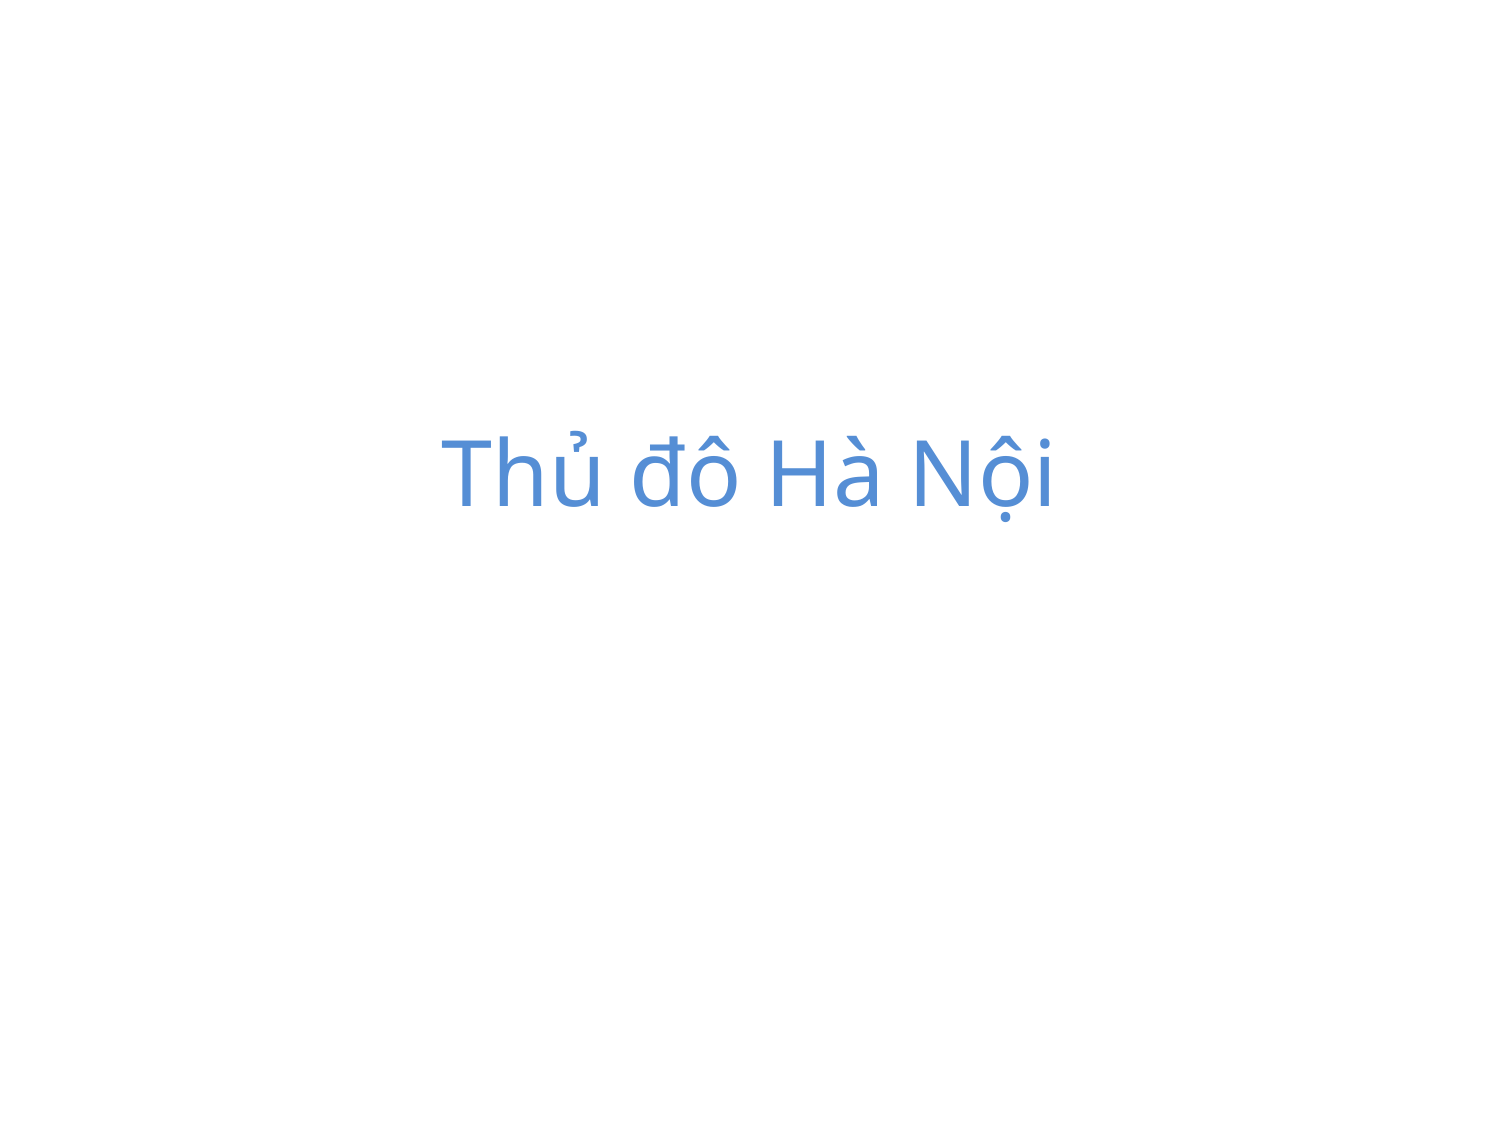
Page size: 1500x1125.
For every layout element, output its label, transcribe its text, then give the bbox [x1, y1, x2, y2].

title Thủ đô Hà Nội [112, 349, 1388, 591]
